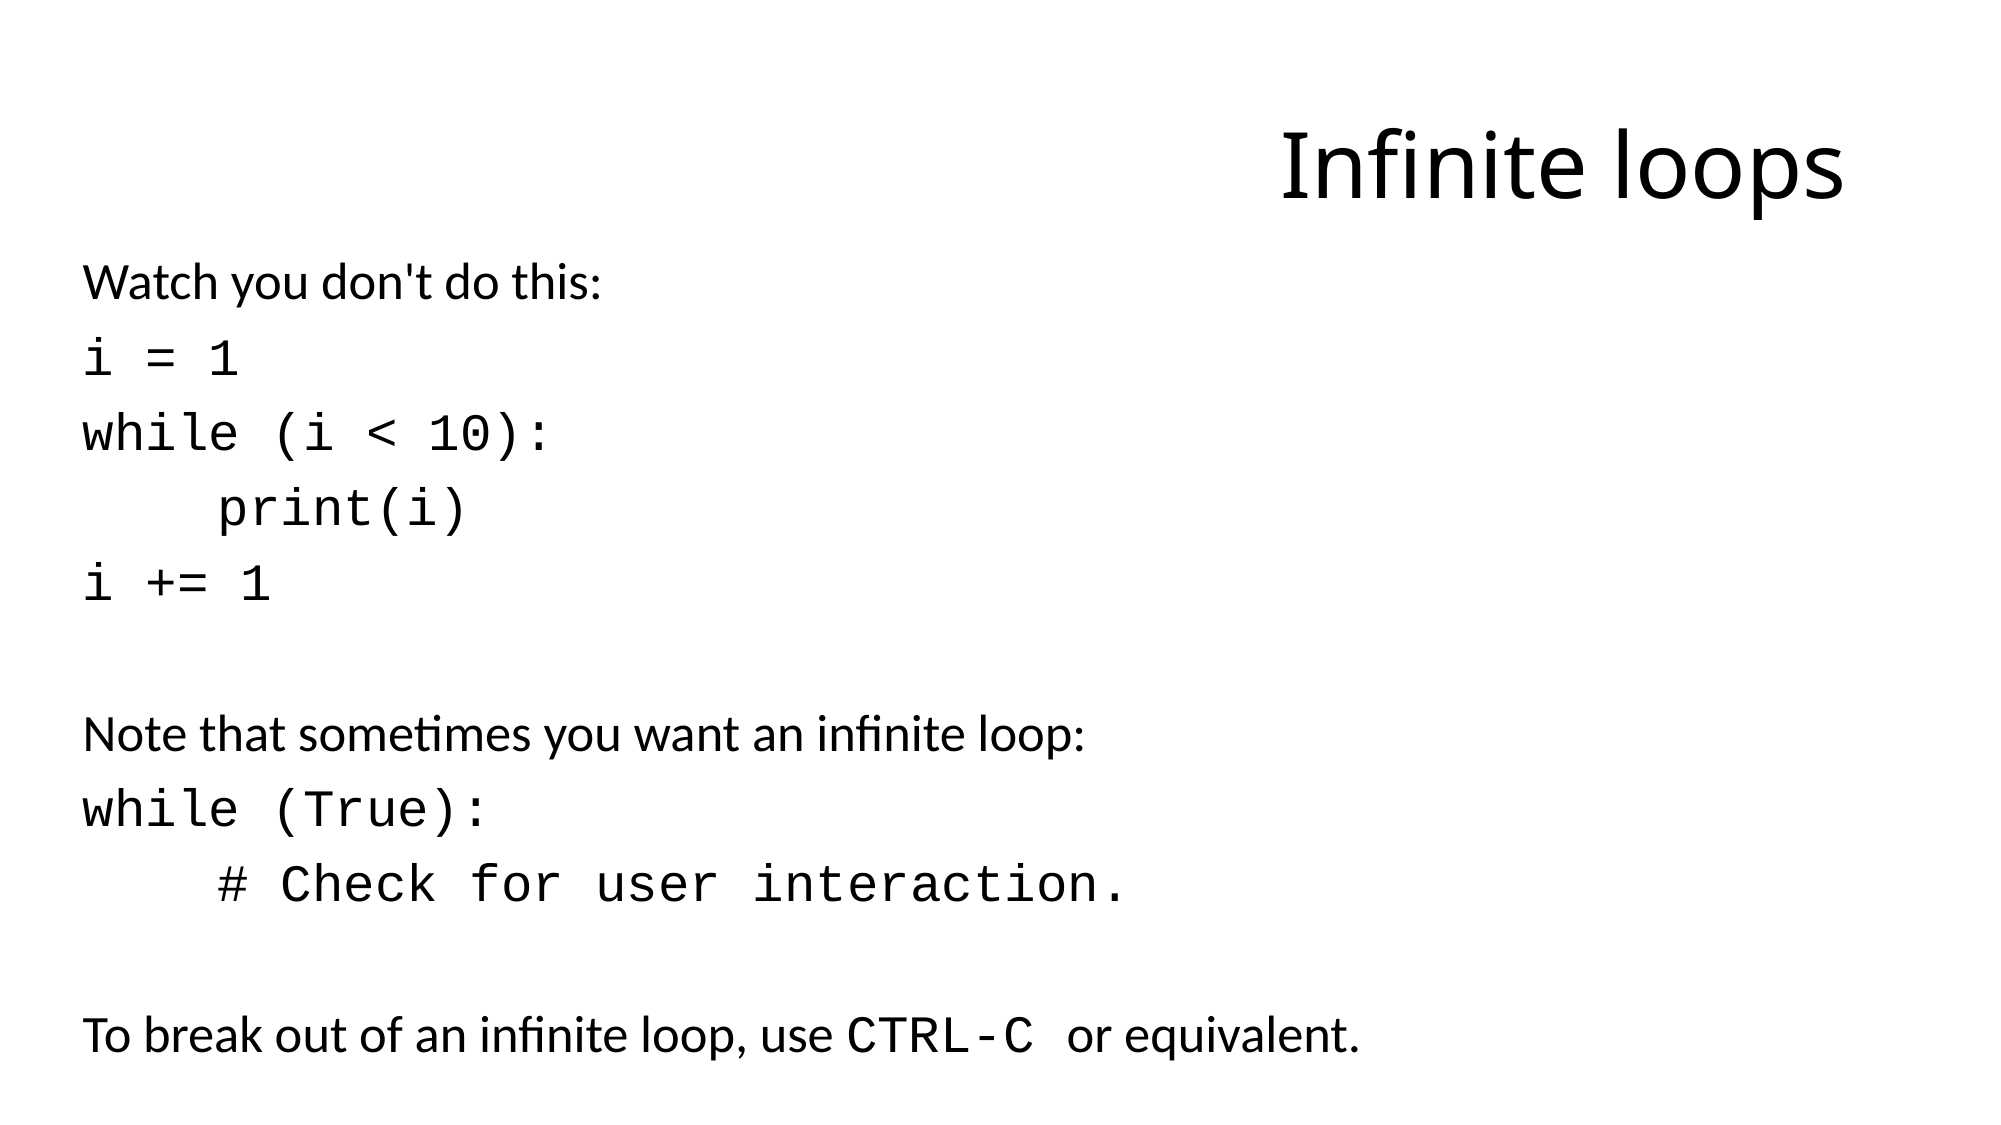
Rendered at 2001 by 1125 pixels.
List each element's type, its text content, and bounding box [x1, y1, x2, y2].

list Watch you don't do this: i = 1 while (i < 10): print(i) i += 1 Note that sometimes you want an infinite loop: while (True): # Check for user interaction. To break out of an infinite loop, use CTRL-C or equivalent. [67, 247, 1956, 1077]
title Infinite loops [137, 59, 1863, 247]
